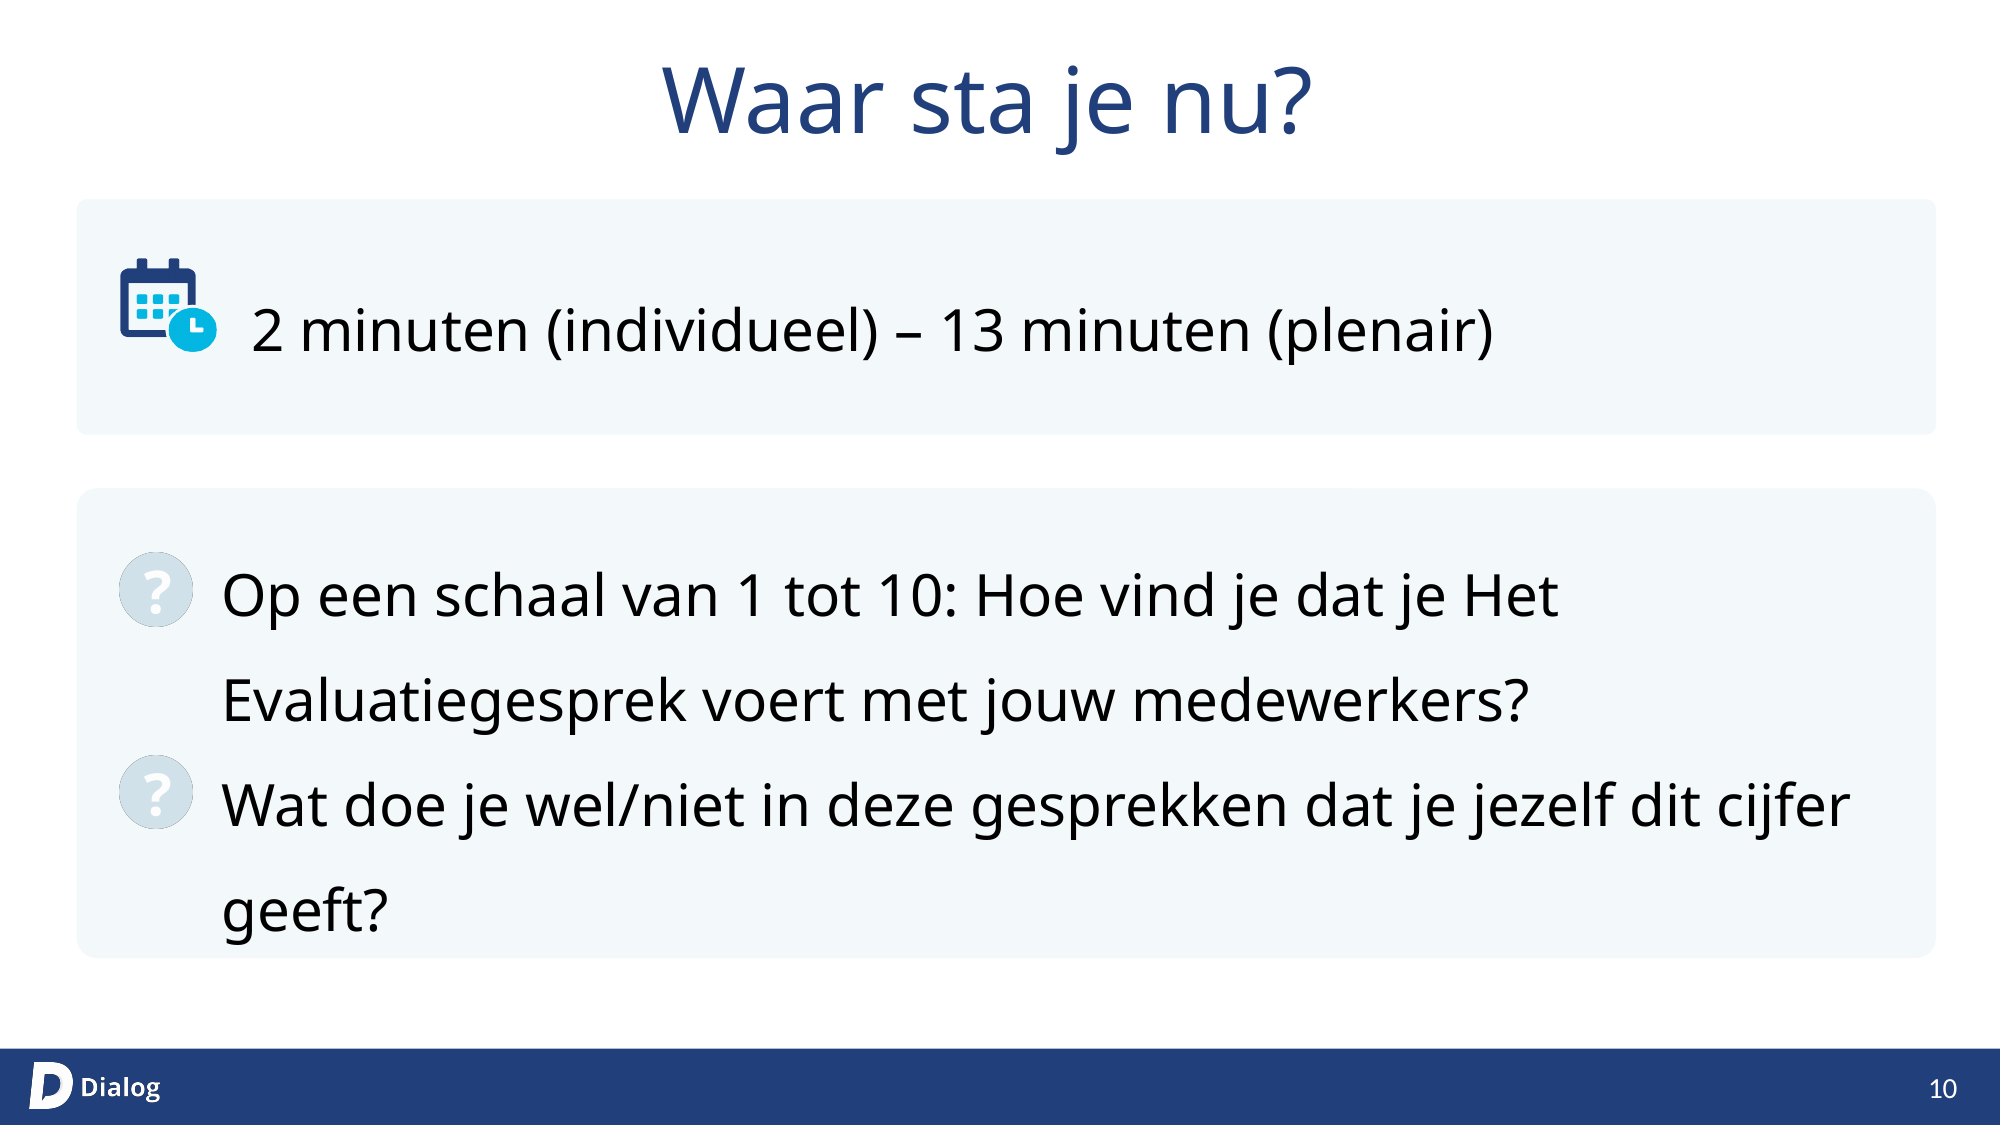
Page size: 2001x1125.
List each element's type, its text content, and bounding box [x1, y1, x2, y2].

picture [191, 318, 203, 332]
title Waar sta je nu? [39, 44, 1937, 200]
text_box Op een schaal van 1 tot 10: Hoe vind je dat je Het Evaluatiegesprek voert met jouw medewerkers? Wat doe je wel/niet in deze gesprekken dat je jezelf dit cijfer geeft? [206, 515, 1941, 913]
picture [119, 755, 194, 829]
text_box [76, 488, 1937, 959]
picture [119, 552, 194, 627]
picture [120, 258, 217, 353]
picture [29, 1062, 160, 1109]
text_box 2 minuten (individueel) – 13 minuten (plenair) [236, 250, 1970, 379]
text_box [76, 200, 1937, 435]
